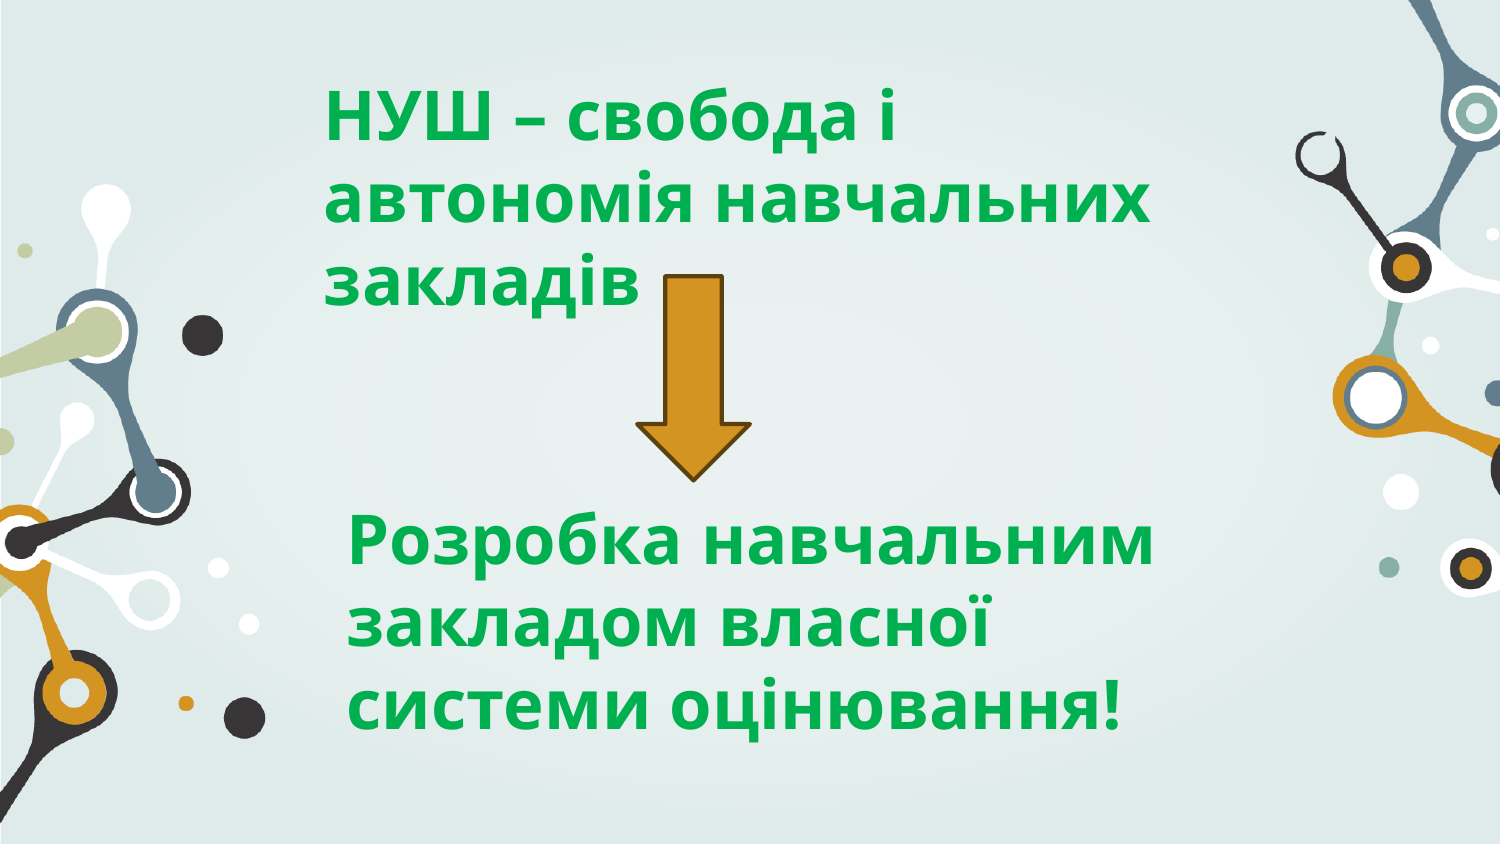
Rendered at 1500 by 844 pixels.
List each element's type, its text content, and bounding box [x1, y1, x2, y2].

text_box Розробка навчальним закладом власної системи оцінювання! [331, 480, 1293, 644]
text_box НУШ – свобода і автономія навчальних закладів [308, 56, 1271, 220]
picture [0, 0, 1500, 844]
text_box [635, 274, 752, 483]
